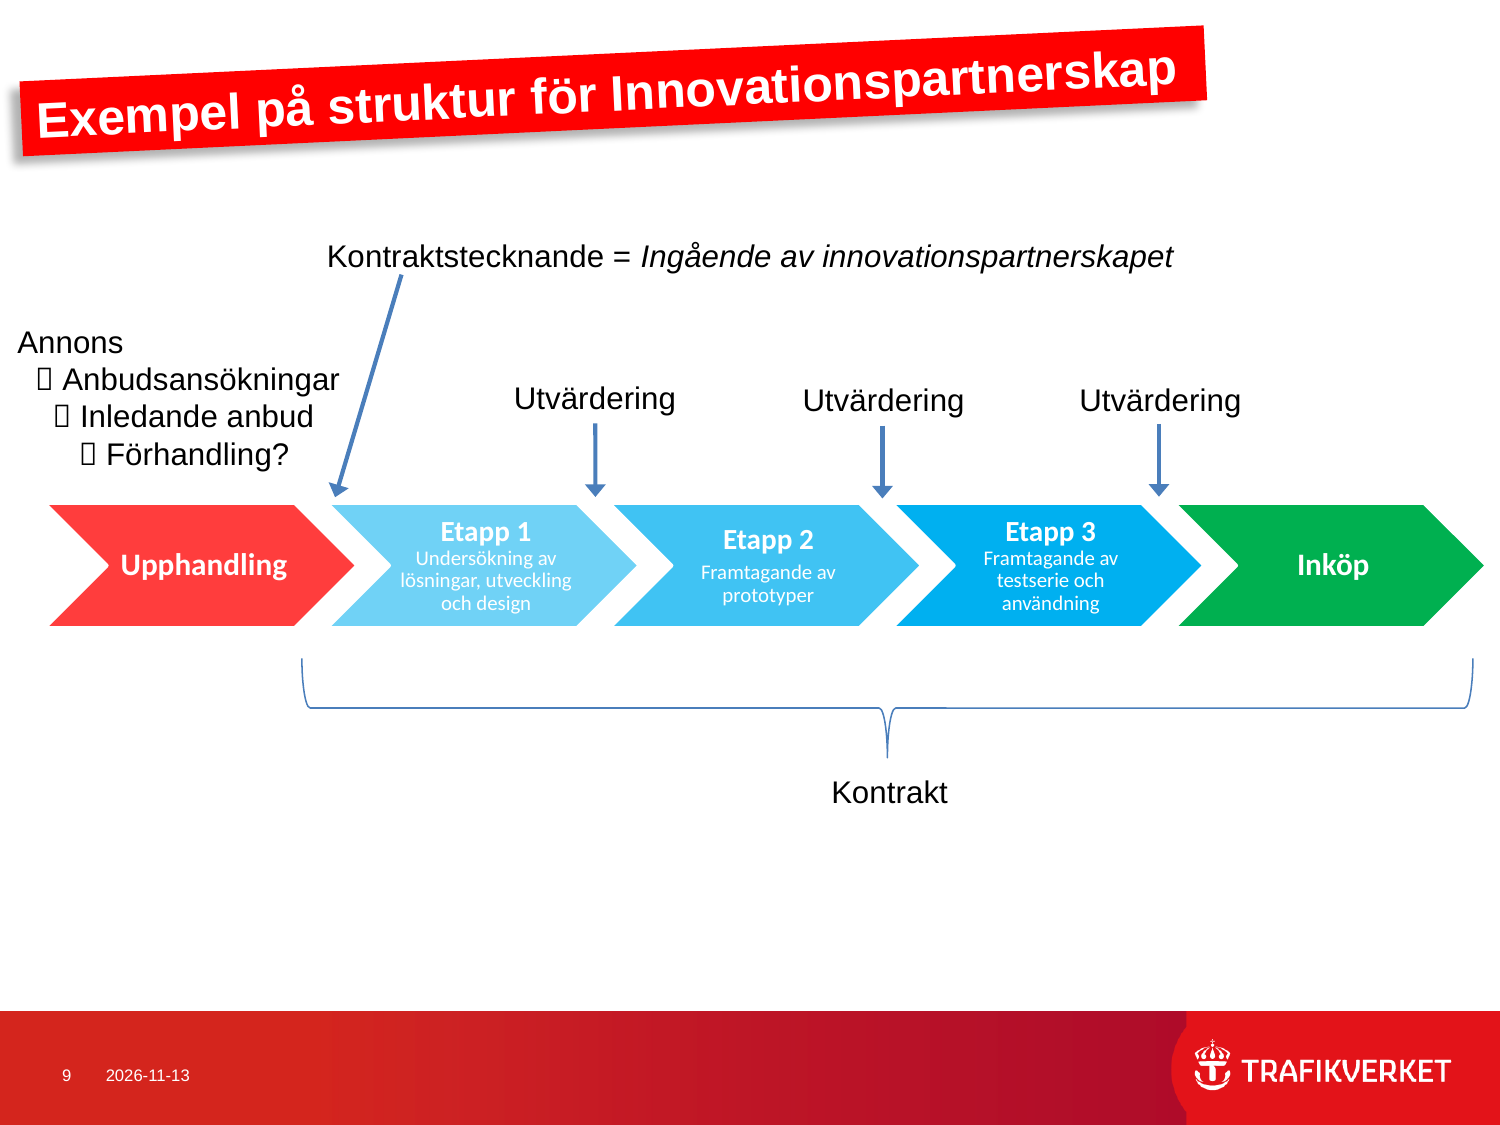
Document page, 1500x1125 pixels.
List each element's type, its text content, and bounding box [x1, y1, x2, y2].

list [43, 211, 1488, 920]
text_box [334, 274, 402, 498]
text_box Annons  Anbudsansökningar  Inledande anbud  Förhandling? [2, 314, 38, 479]
picture [0, 1011, 1500, 1125]
text_box Exempel på struktur för Innovationspartnerskap [19, 25, 1208, 157]
